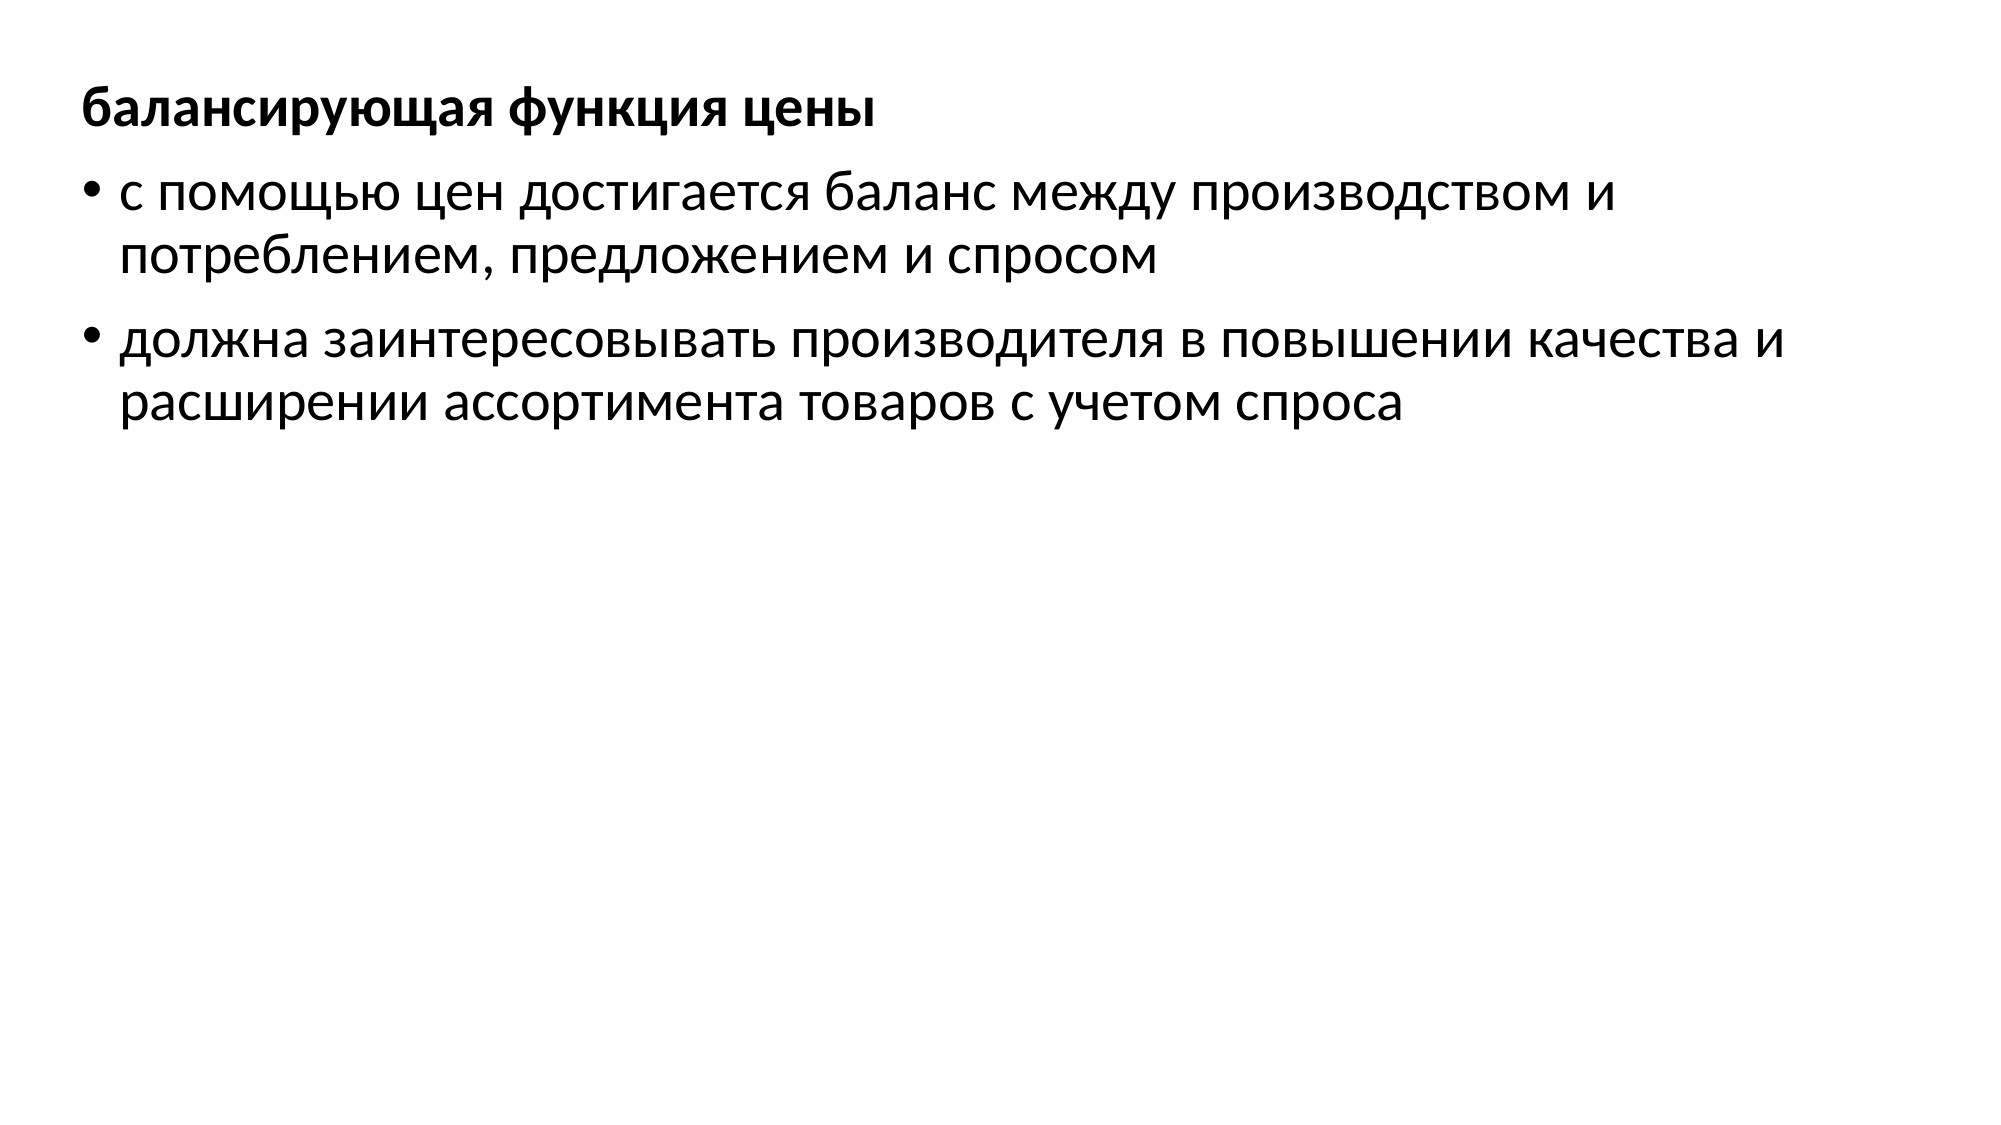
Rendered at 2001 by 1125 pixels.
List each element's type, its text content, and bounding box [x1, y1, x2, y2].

list балансирующая функция цены с помощью цен достигается баланс между производством и потреблением, предложением и спросом должна заинтересовывать производителя в повышении качества и расширении ассортимента товаров с учетом спроса [66, 68, 1899, 1057]
